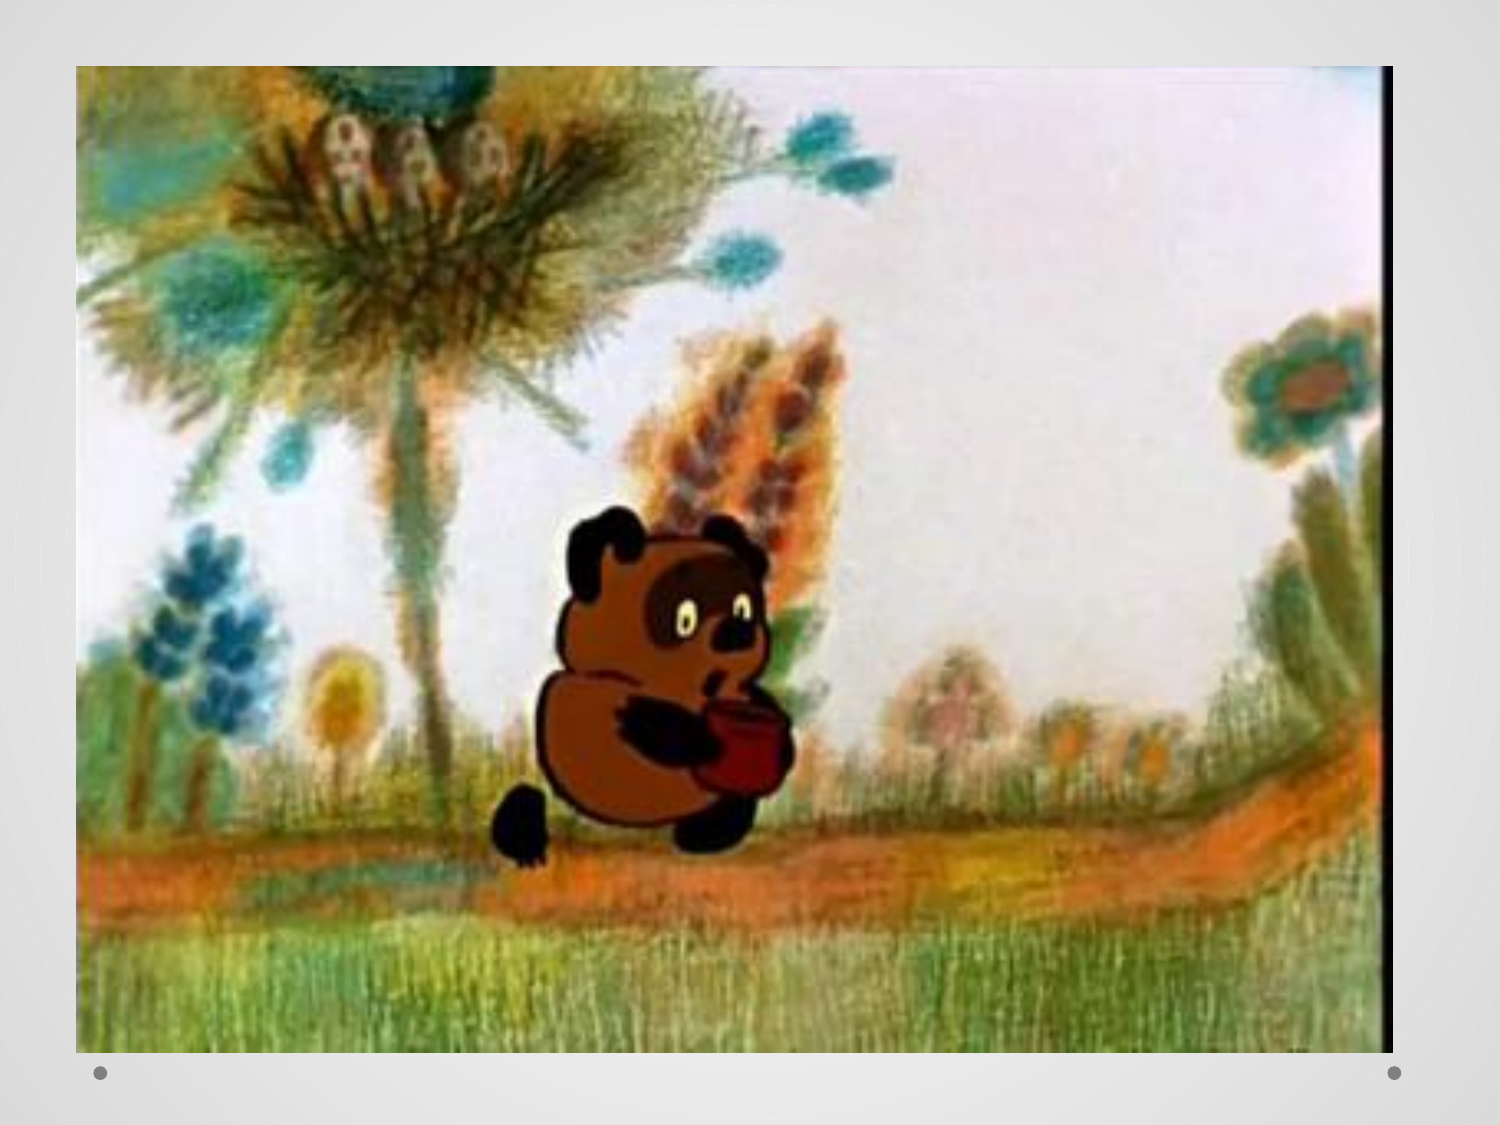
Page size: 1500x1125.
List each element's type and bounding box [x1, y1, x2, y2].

picture [76, 66, 1393, 1054]
